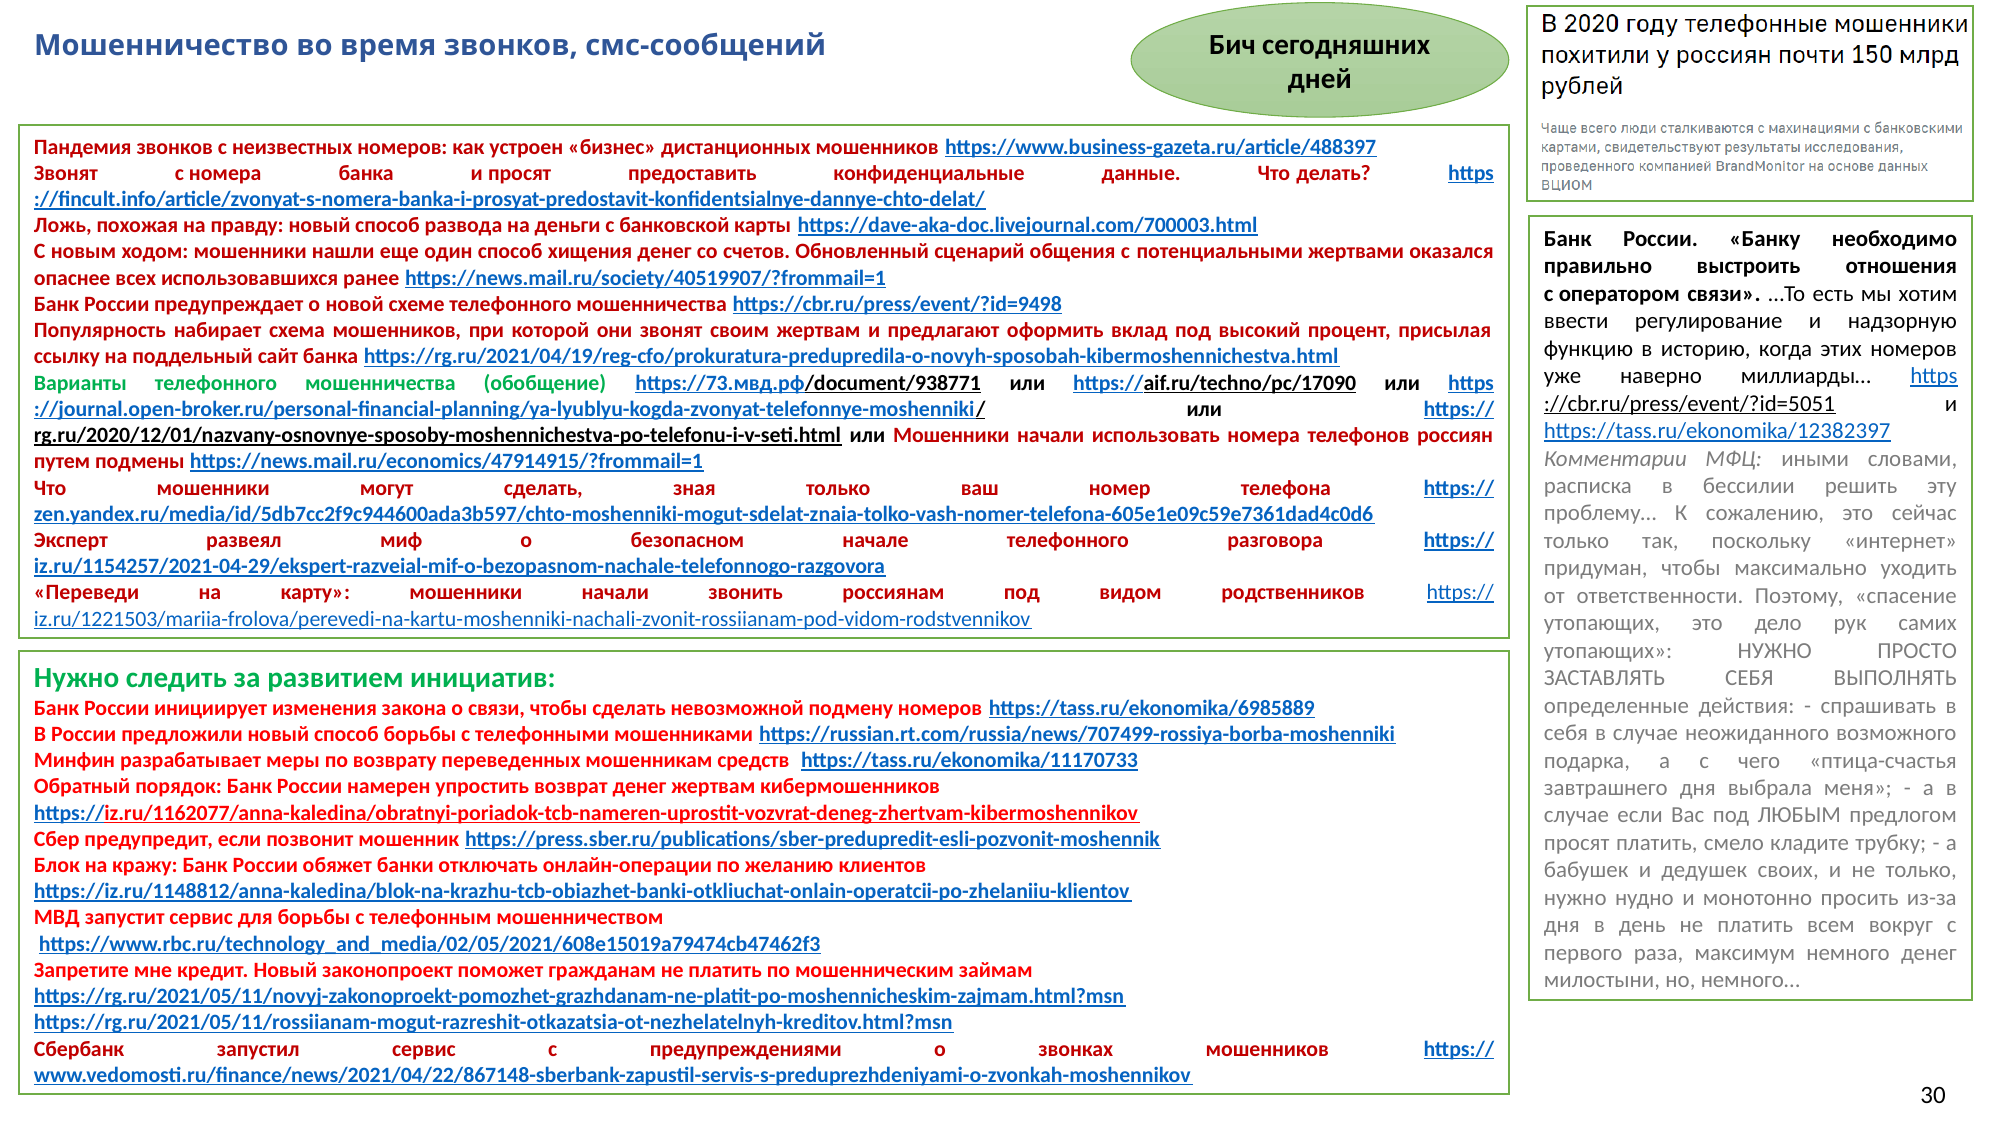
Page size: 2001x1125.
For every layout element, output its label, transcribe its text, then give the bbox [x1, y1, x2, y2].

text_box Пандемия звонков с неизвестных номеров: как устроен «бизнес» дистанционных мошенников https://www.business-gazeta.ru/article/488397 Звонят с номера банка и просят предоставить конфиденциальные данные. Что делать? https://fincult.info/article/zvonyat-s-nomera-banka-i-prosyat-predostavit-konfidentsialnye-dannye-chto-delat/ Ложь, похожая на правду: новый способ развода на деньги с банковской карты https://dave-aka-doc.livejournal.com/700003.html С новым ходом: мошенники нашли еще один способ хищения денег со счетов. Обновленный сценарий общения с потенциальными жертвами оказался опаснее всех использовавшихся ранее https://news.mail.ru/society/40519907/?frommail=1 Банк России предупреждает о новой схеме телефонного мошенничества https://cbr.ru/press/event/?id=9498 Популярность набирает схема мошенников, при которой они звонят своим жертвам и предлагают оформить вклад под высокий процент, присылая ссылку на поддельный сайт банка https://rg.ru/2021/04/19/reg-cfo/prokuratura-predupredila-o-novyh-sposobah-kibermoshennichestva.html Варианты телефонного мошенничества (обобщение) https://73.мвд.рф/document/938771 или https://aif.ru/techno/pc/17090 или https://journal.open-broker.ru/personal-financial-planning/ya-lyublyu-kogda-zvonyat-telefonnye-moshenniki/ или https://rg.ru/2020/12/01/nazvany-osnovnye-sposoby-moshennichestva-po-telefonu-i-v-seti.html или Мошенники начали использовать номера телефонов россиян путем подмены https://news.mail.ru/economics/47914915/?frommail=1 Что мошенники могут сделать, зная только ваш номер телефона https://zen.yandex.ru/media/id/5db7cc2f9c944600ada3b597/chto-moshenniki-mogut-sdelat-znaia-tolko-vash-nomer-telefona-605e1e09c59e7361dad4c0d6 Эксперт развеял миф о безопасном начале телефонного разговора https://iz.ru/1154257/2021-04-29/ekspert-razveial-mif-o-bezopasnom-nachale-telefonnogo-razgovora «Переведи на карту»: мошенники начали звонить россиянам под видом родственников https://iz.ru/1221503/mariia-frolova/perevedi-na-kartu-moshenniki-nachali-zvonit-rossiianam-pod-vidom-rodstvennikov [18, 124, 1510, 639]
title Мошенничество во время звонков, смс-сообщений [19, 2, 1916, 125]
slide_number 30 [1873, 1064, 1961, 1124]
text_box Нужно следить за развитием инициатив: Банк России инициирует изменения закона о связи, чтобы сделать невозможной подмену номеров https://tass.ru/ekonomika/6985889 В России предложили новый способ борьбы с телефонными мошенниками https://russian.rt.com/russia/news/707499-rossiya-borba-moshenniki Минфин разрабатывает меры по возврату переведенных мошенникам средств https://tass.ru/ekonomika/11170733 Обратный порядок: Банк России намерен упростить возврат денег жертвам кибермошенников https://iz.ru/1162077/anna-kaledina/obratnyi-poriadok-tcb-nameren-uprostit-vozvrat-deneg-zhertvam-kibermoshennikov Сбер предупредит, если позвонит мошенник https://press.sber.ru/publications/sber-predupredit-esli-pozvonit-moshennik Блок на кражу: Банк России обяжет банки отключать онлайн-операции по желанию клиентов https://iz.ru/1148812/anna-kaledina/blok-na-krazhu-tcb-obiazhet-banki-otkliuchat-onlain-operatcii-po-zhelaniiu-klientov МВД запустит сервис для борьбы с телефонным мошенничеством https://www.rbc.ru/technology_and_media/02/05/2021/608e15019a79474cb47462f3 Запретите мне кредит. Новый законопроект поможет гражданам не платить по мошенническим займам https://rg.ru/2021/05/11/novyj-zakonoproekt-pomozhet-grazhdanam-ne-platit-po-moshennicheskim-zajmam.html?msn https://rg.ru/2021/05/11/rossiianam-mogut-razreshit-otkazatsia-ot-nezhelatelnyh-kreditov.html?msn Сбербанк запустил сервис с предупреждениями о звонках мошенников https://www.vedomosti.ru/finance/news/2021/04/22/867148-sberbank-zapustil-servis-s-preduprezhdeniyami-o-zvonkah-moshennikov [18, 650, 1510, 1095]
text_box Банк России. «Банку необходимо правильно выстроить отношения с оператором связи». …То есть мы хотим ввести регулирование и надзорную функцию в историю, когда этих номеров уже наверно миллиарды… https://cbr.ru/press/event/?id=5051 и https://tass.ru/ekonomika/12382397 Комментарии МФЦ: иными словами, расписка в бессилии решить эту проблему… К сожалению, это сейчас только так, поскольку «интернет» придуман, чтобы максимально уходить от ответственности. Поэтому, «спасение утопающих, это дело рук самих утопающих»: НУЖНО ПРОСТО ЗАСТАВЛЯТЬ СЕБЯ ВЫПОЛНЯТЬ определенные действия: - спрашивать в себя в случае неожиданного возможного подарка, а с чего «птица-счастья завтрашнего дня выбрала меня»; - а в случае если Вас под ЛЮБЫМ предлогом просят платить, смело кладите трубку; - а бабушек и дедушек своих, и не только, нужно нудно и монотонно просить из-за дня в день не платить всем вокруг с первого раза, максимум немного денег милостыни, но, немного… [1528, 215, 1973, 1001]
text_box Бич сегодняшних дней [1130, 2, 1510, 118]
picture [1527, 7, 1973, 200]
